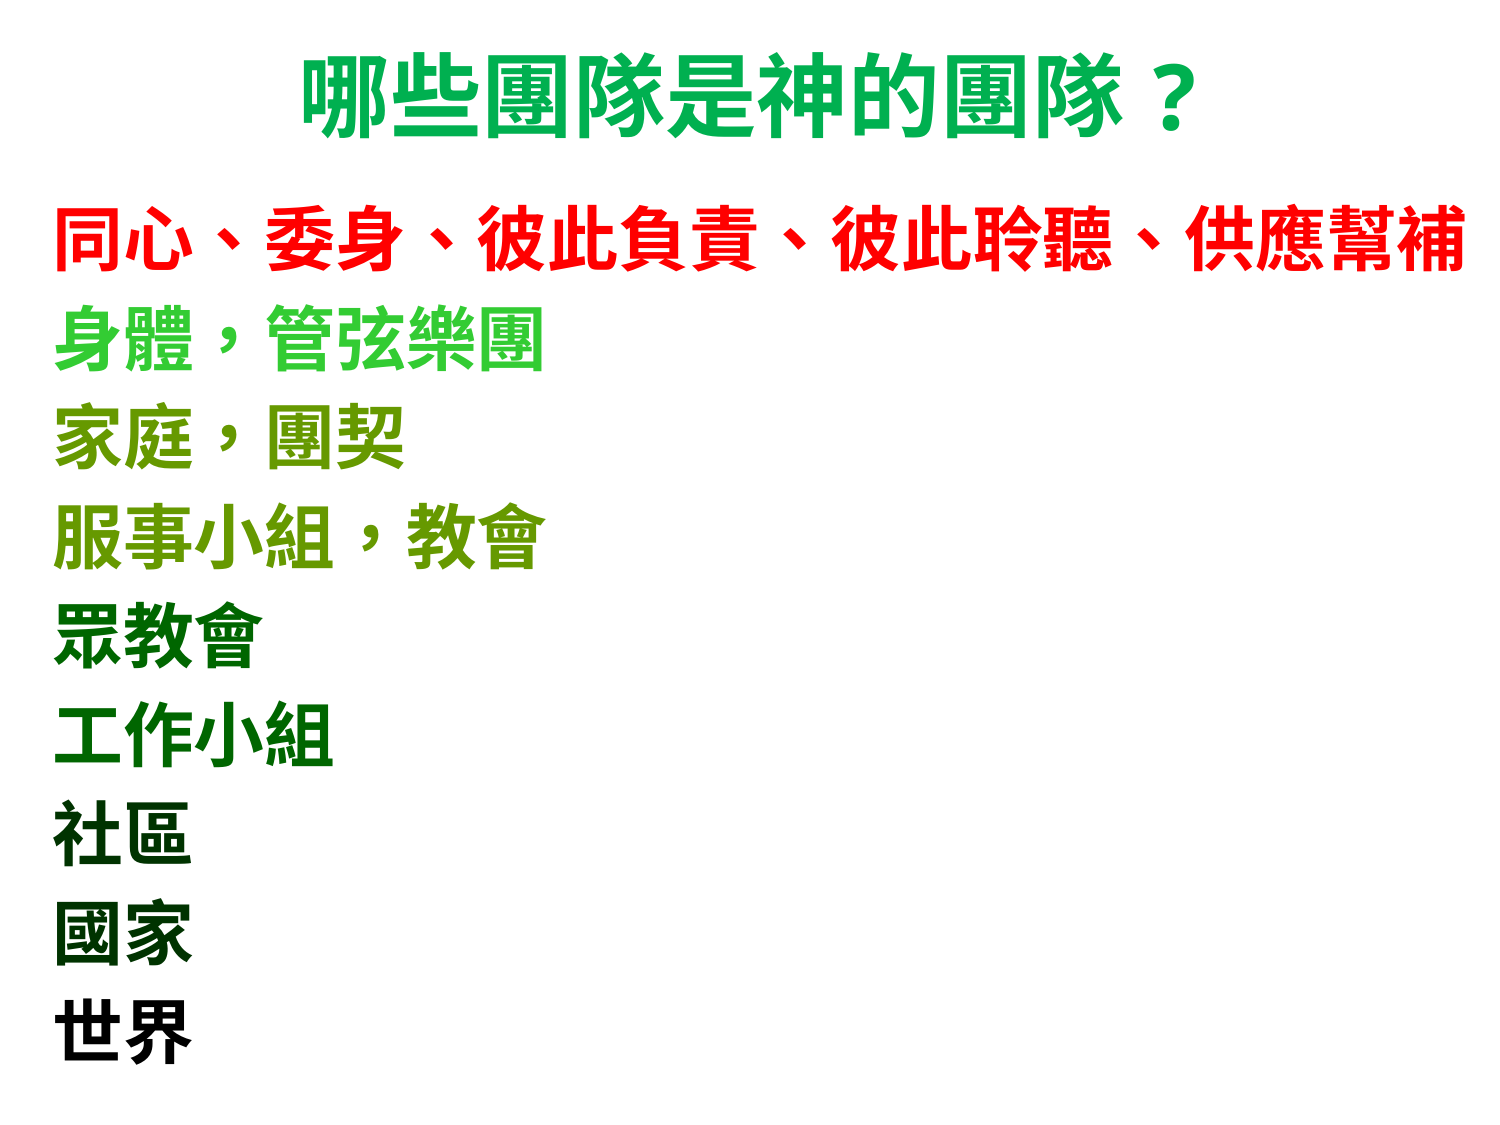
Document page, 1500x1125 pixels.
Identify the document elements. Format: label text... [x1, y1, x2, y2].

list 同心、委身、彼此負責、彼此聆聽、供應幫補 身體，管弦樂團 家庭，團契 服事小組，教會 眾教會 工作小組 社區 國家 世界 [37, 187, 1500, 1125]
title 哪些團隊是神的團隊? [74, 0, 1426, 187]
